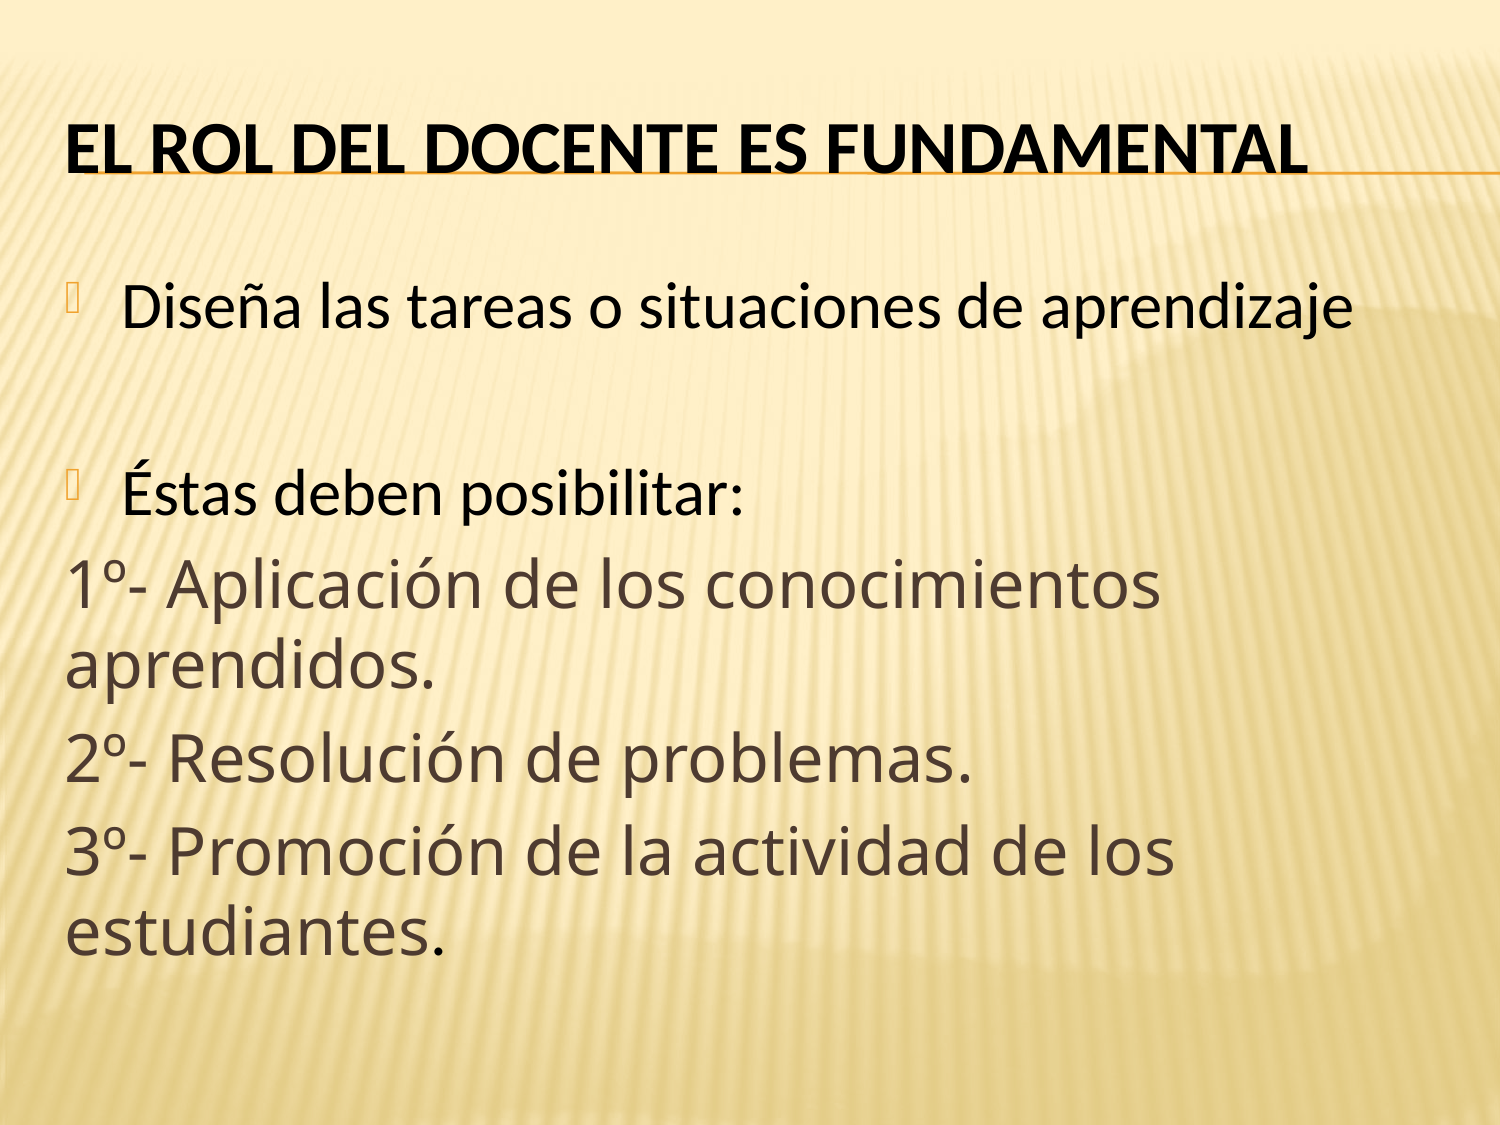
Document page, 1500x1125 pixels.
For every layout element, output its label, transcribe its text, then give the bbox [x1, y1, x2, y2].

list Diseña las tareas o situaciones de aprendizaje Éstas deben posibilitar: 1º- Aplicación de los conocimientos aprendidos. 2º- Resolución de problemas. 3º- Promoción de la actividad de los estudiantes. [50, 254, 1475, 998]
title El rol del docente es fundamental [50, 75, 1475, 213]
